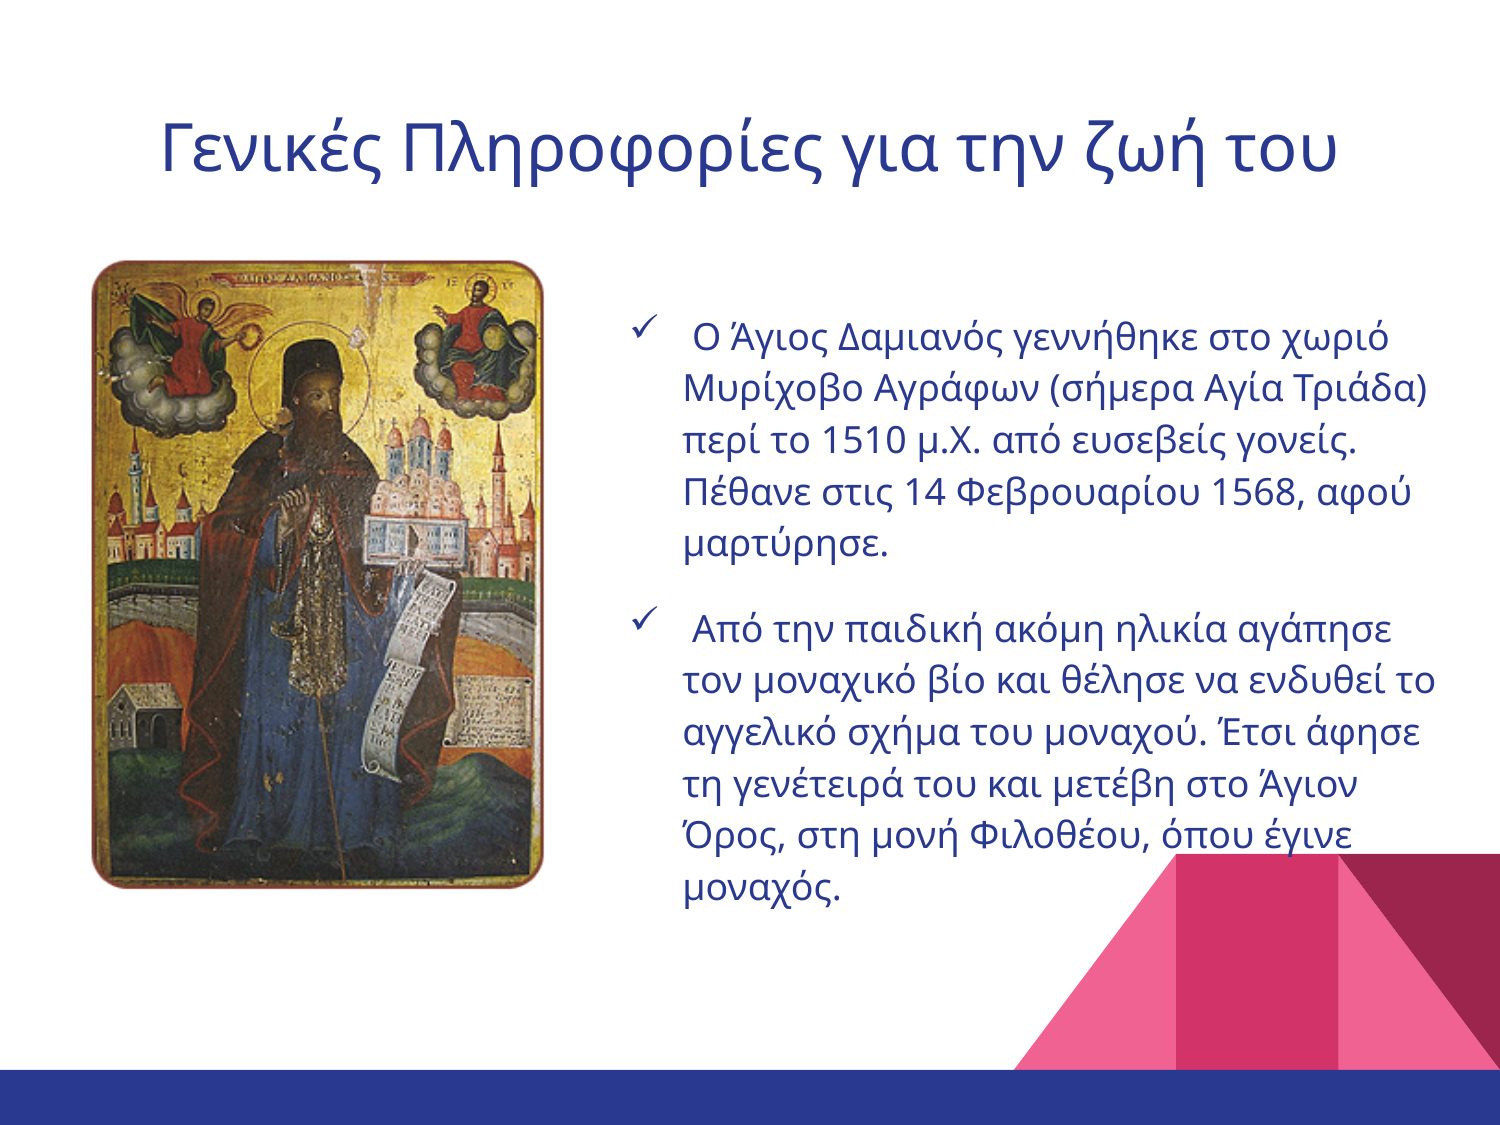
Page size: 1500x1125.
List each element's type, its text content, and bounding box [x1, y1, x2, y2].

picture [88, 255, 550, 897]
title Γενικές Πληροφορίες για την ζωή του [51, 89, 1449, 223]
list Ο Άγιος Δαμιανός γεννήθηκε στο χωριό Μυρίχοβο Αγράφων (σήμερα Αγία Τριάδα) περί το 1510 μ.Χ. από ευσεβείς γονείς. Πέθανε στις 14 Φεβρουαρίου 1568, αφού μαρτύρησε. Από την παιδική ακόμη ηλικία αγάπησε τον μοναχικό βίο και θέλησε να ενδυθεί το αγγελικό σχήμα του μοναχού. Έτσι άφησε τη γενέτειρά του και μετέβη στο Άγιον Όρος, στη μονή Φιλοθέου, όπου έγινε μοναχός. [596, 290, 1471, 787]
